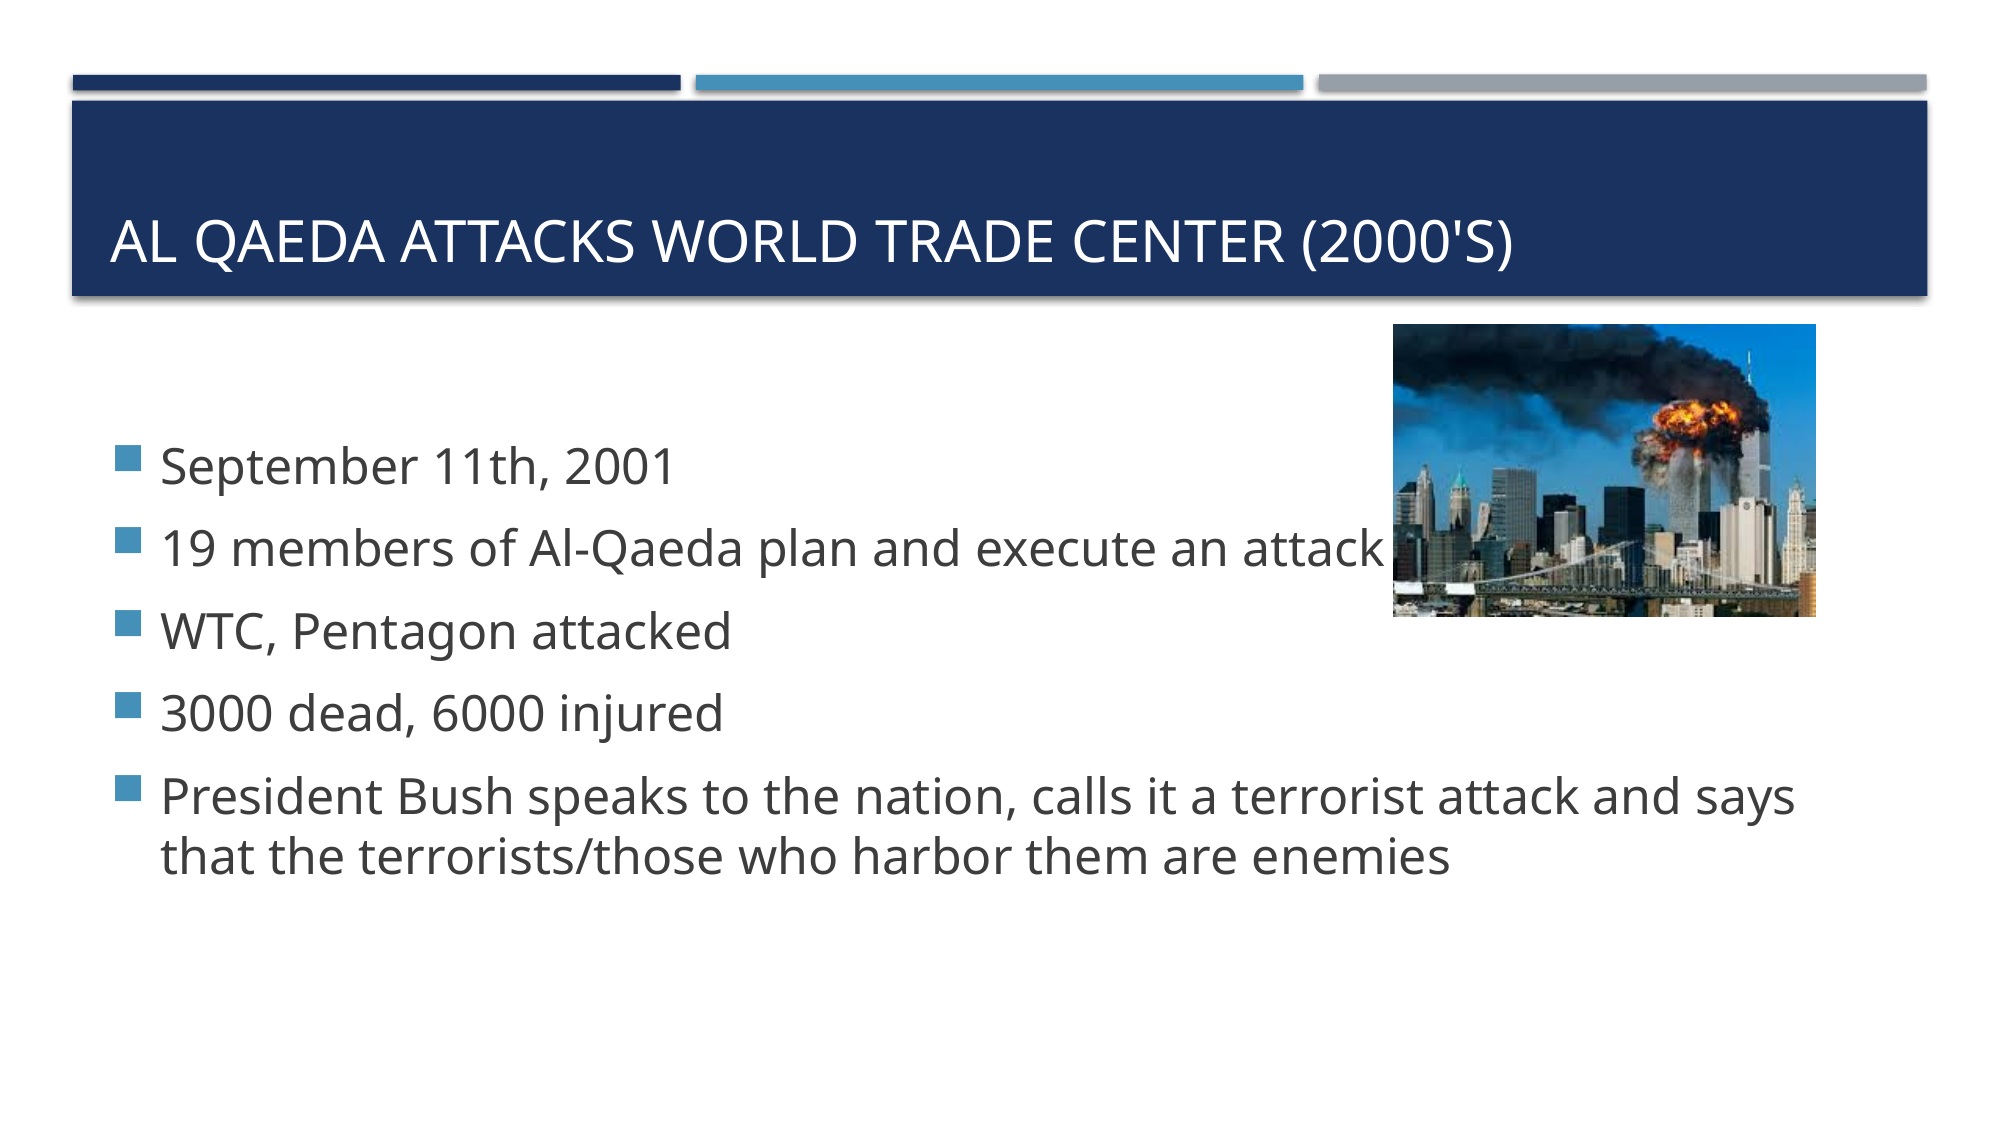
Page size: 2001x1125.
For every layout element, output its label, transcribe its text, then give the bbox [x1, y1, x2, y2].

list September 11th, 2001 19 members of Al-Qaeda plan and execute an attack WTC, Pentagon attacked 3000 dead, 6000 injured President Bush speaks to the nation, calls it a terrorist attack and says that the terrorists/those who harbor them are enemies [95, 357, 1905, 962]
title Al qaeda attacks World Trade Center (2000's) [95, 115, 1905, 282]
picture [1392, 323, 1816, 618]
